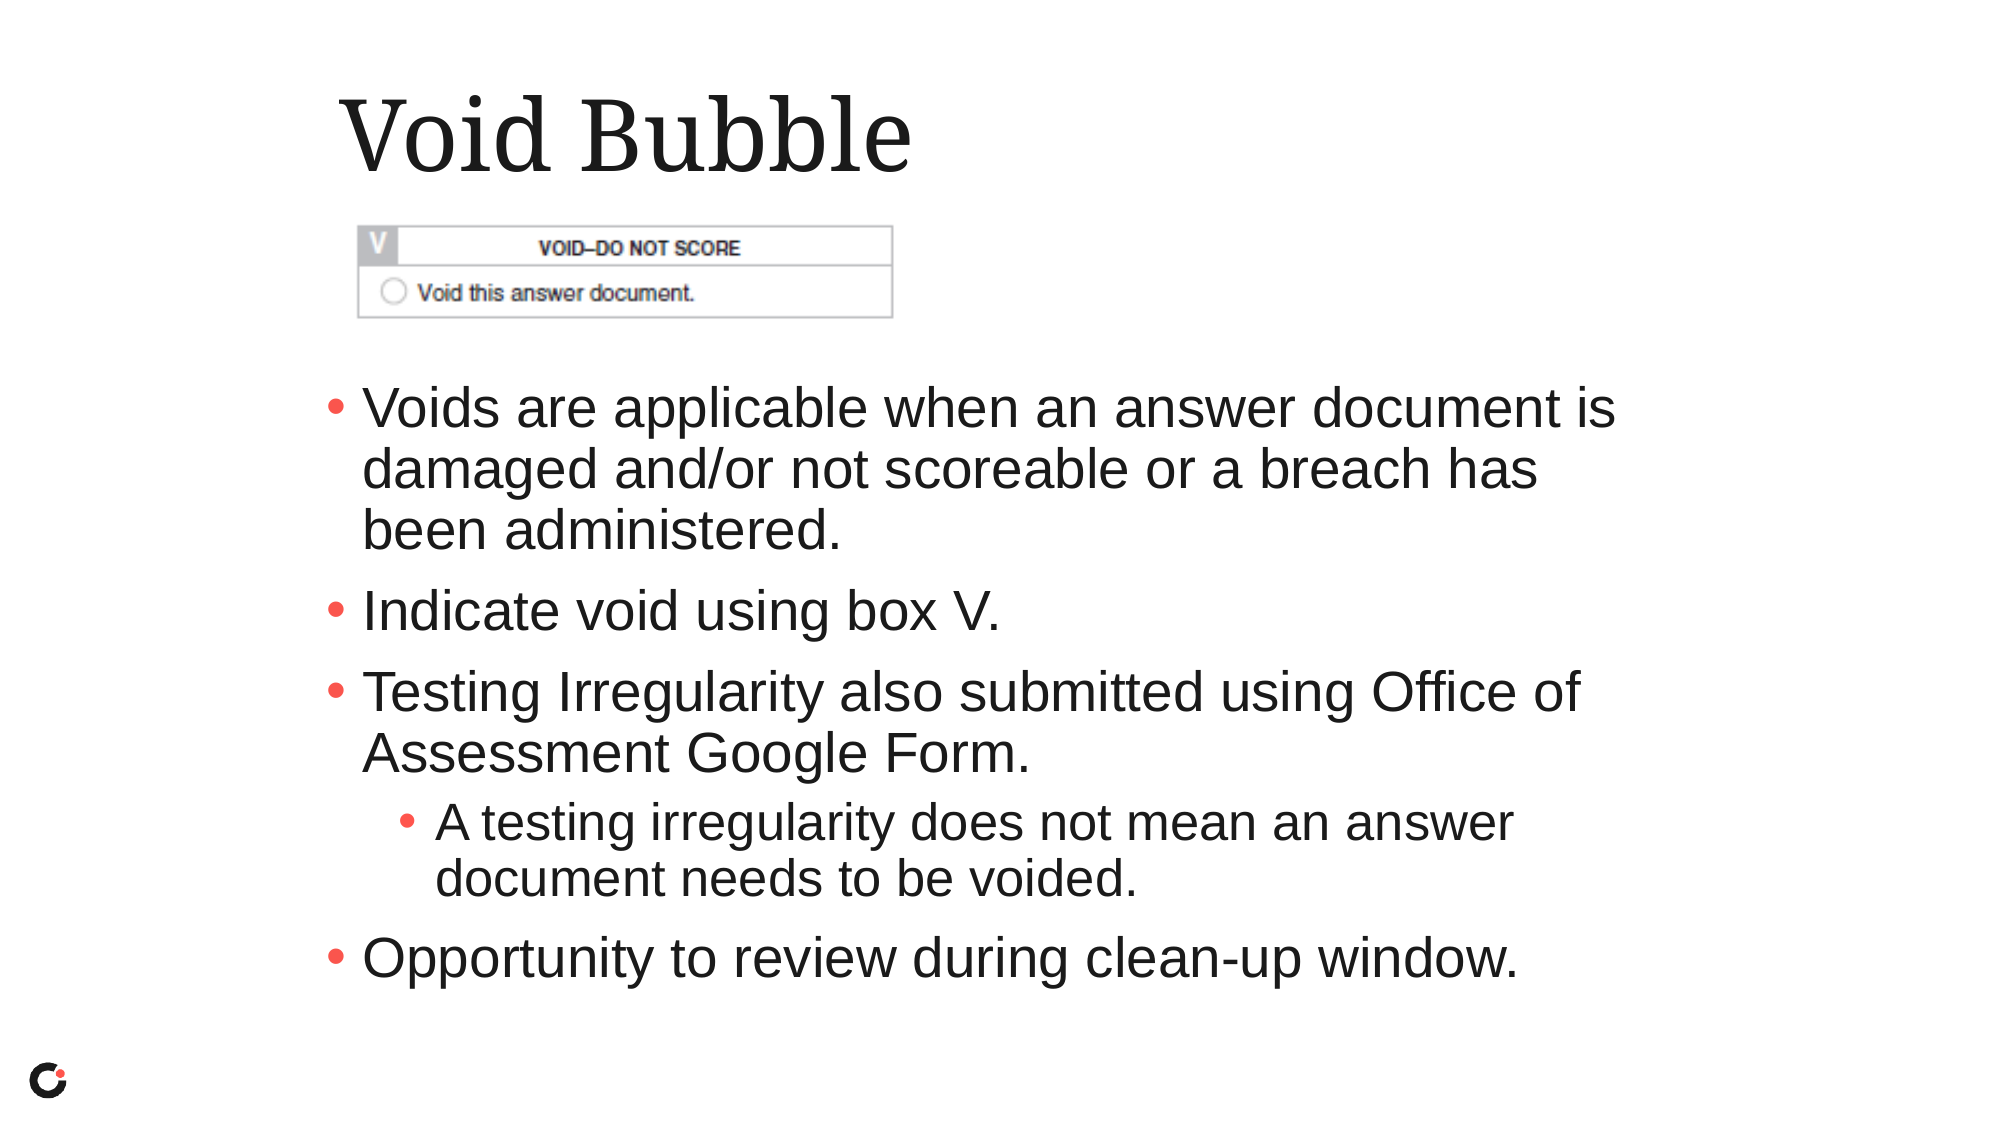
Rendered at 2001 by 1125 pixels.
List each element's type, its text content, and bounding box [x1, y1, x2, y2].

picture [347, 215, 909, 332]
list Voids are applicable when an answer document is damaged and/or not scoreable or a breach has been administered. Indicate void using box V. Testing Irregularity also submitted using Office of Assessment Google Form. A testing irregularity does not mean an answer document needs to be voided. Opportunity to review during clean-up window. [311, 371, 1662, 1000]
picture [28, 1061, 67, 1099]
title Void Bubble [324, 45, 1675, 233]
